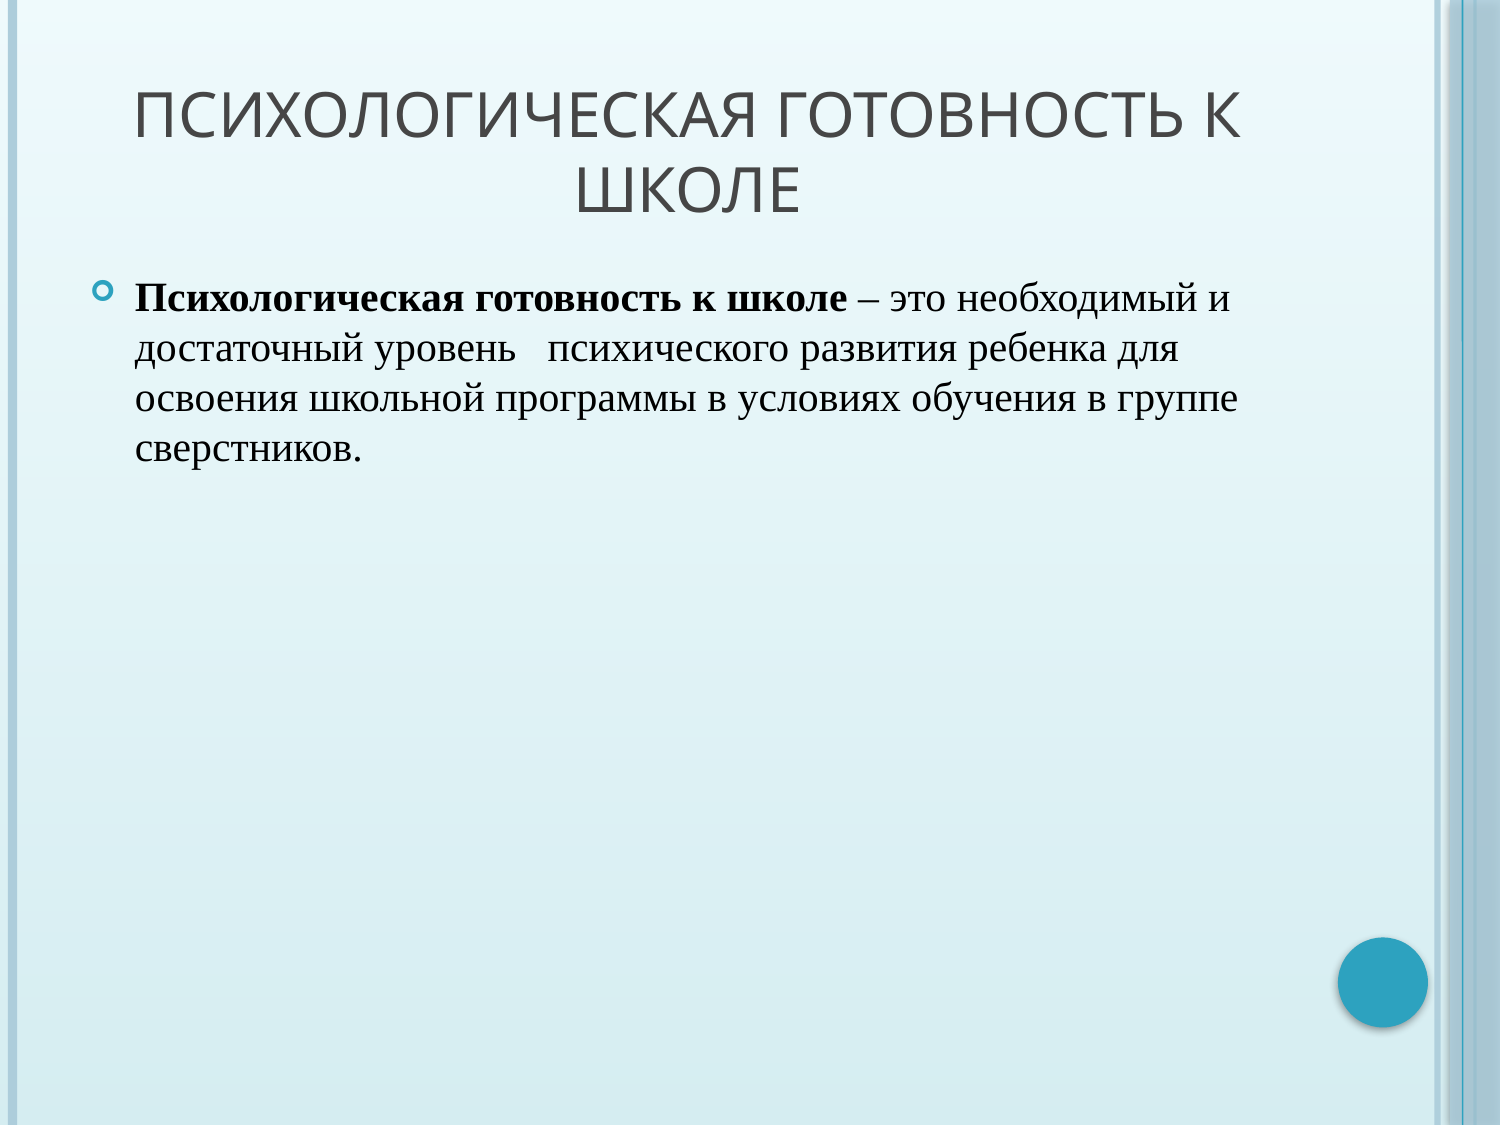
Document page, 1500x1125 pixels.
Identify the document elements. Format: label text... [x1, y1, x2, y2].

list Психологическая готовность к школе – это необходимый и достаточный уровень психического развития ребенка для освоения школьной программы в условиях обучения в группе сверстников. [75, 262, 1300, 1062]
title Психологическая готовность к школе [75, 45, 1300, 233]
